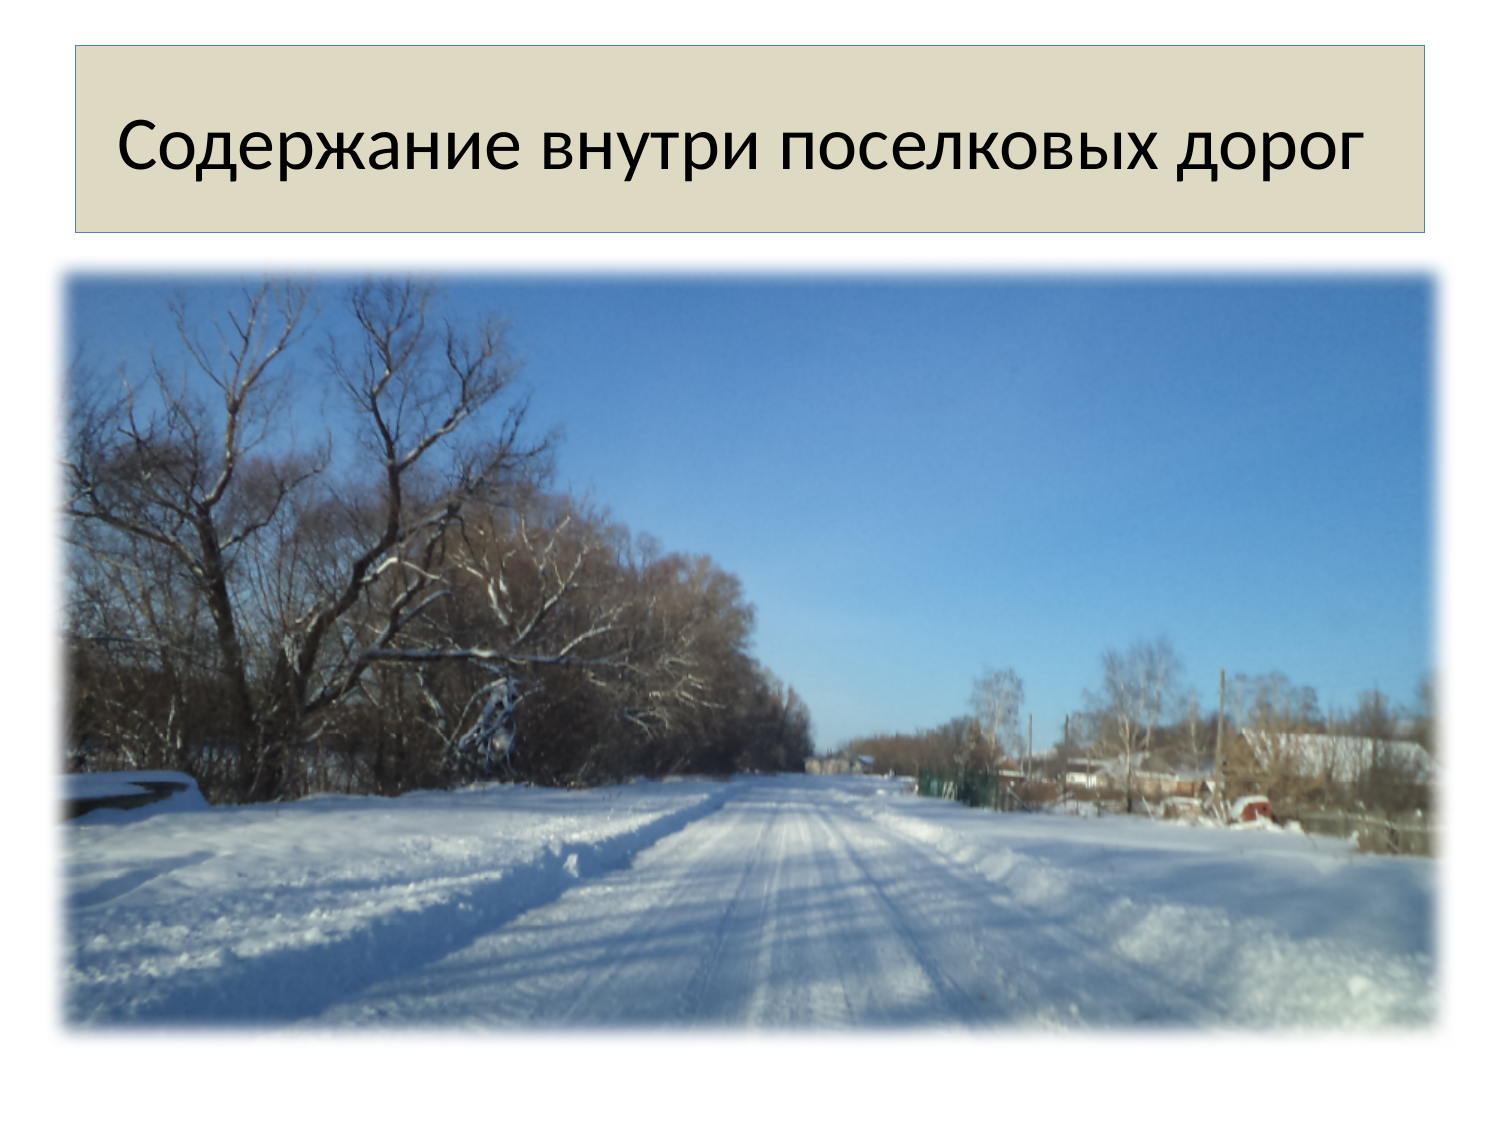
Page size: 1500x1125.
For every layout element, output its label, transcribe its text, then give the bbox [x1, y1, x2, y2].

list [45, 255, 1455, 1048]
title Содержание внутри поселковых дорог [75, 45, 1425, 233]
